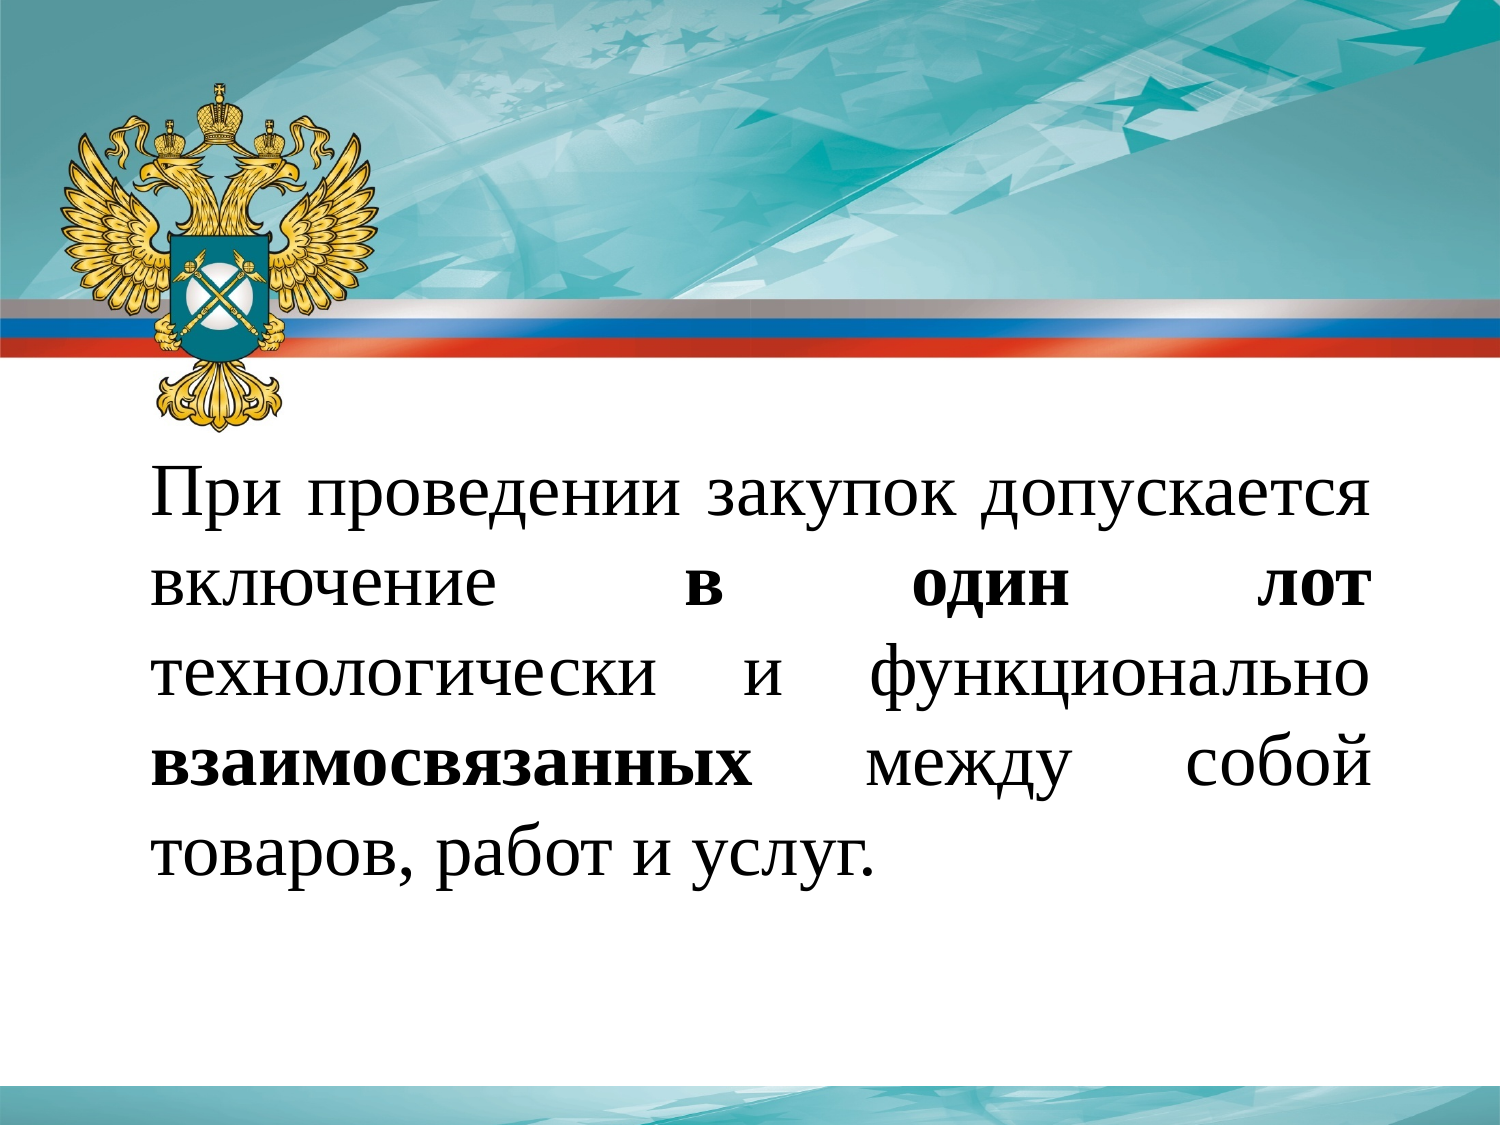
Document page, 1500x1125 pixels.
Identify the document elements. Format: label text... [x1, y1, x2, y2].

picture [0, 1086, 1500, 1125]
picture [0, 0, 1500, 433]
text_box При проведении закупок допускается включение в один лот технологически и функционально взаимосвязанных между собой товаров, работ и услуг. [135, 432, 1388, 898]
